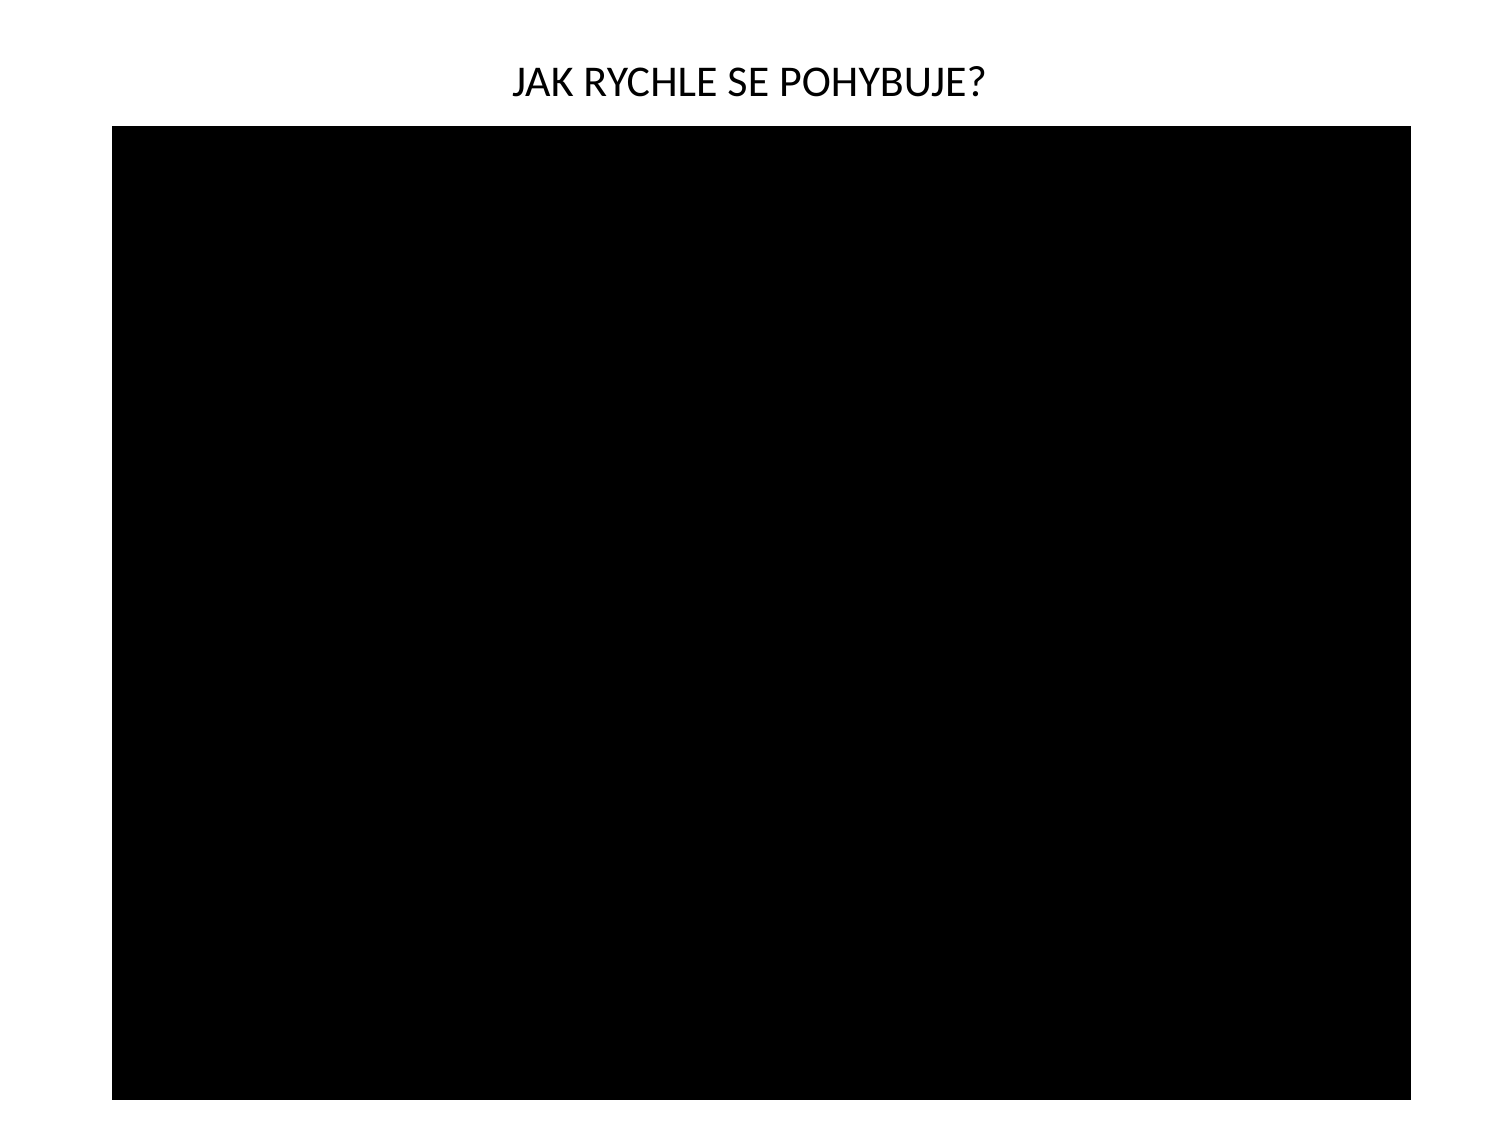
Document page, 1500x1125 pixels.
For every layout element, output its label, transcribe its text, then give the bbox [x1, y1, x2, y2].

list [111, 125, 1412, 1101]
title JAK RYCHLE SE POHYBUJE? [75, 45, 1425, 114]
